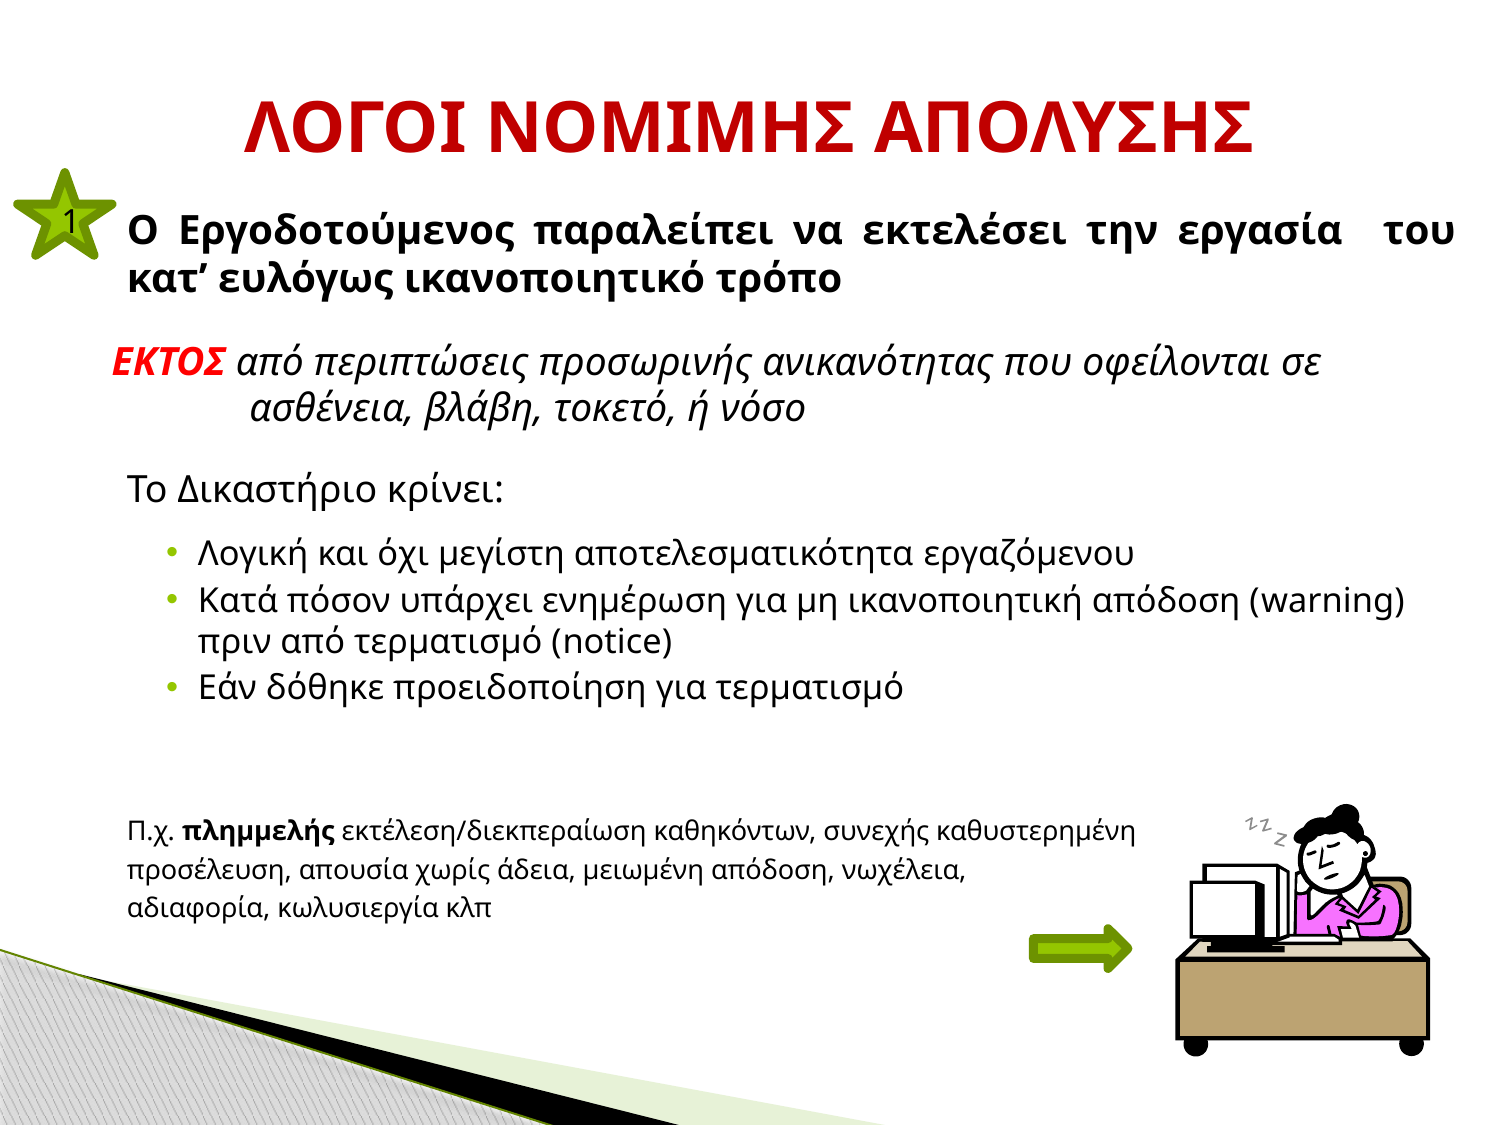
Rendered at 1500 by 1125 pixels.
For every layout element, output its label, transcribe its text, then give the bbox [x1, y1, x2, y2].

title ΛΟΓΟΙ ΝΟΜΙΜΗΣ ΑΠΟΛΥΣΗΣ [75, 30, 1425, 219]
picture [1174, 803, 1431, 1057]
list Ο Εργοδοτούμενος παραλείπει να εκτελέσει την εργασία του κατ’ ευλόγως ικανοποιητικό τρόπο ΕΚΤΟΣ από περιπτώσεις προσωρινής ανικανότητας που οφείλονται σε ασθένεια, βλάβη, τοκετό, ή νόσο Το Δικαστήριο κρίνει: Λογική και όχι μεγίστη αποτελεσματικότητα εργαζόμενου Κατά πόσον υπάρχει ενημέρωση για μη ικανοποιητική απόδοση (warning) πριν από τερματισμό (notice) Εάν δόθηκε προειδοποίηση για τερματισμό Π.χ. πλημμελής εκτέλεση/διεκπεραίωση καθηκόντων, συνεχής καθυστερημένη προσέλευση, απουσία χωρίς άδεια, μειωμένη απόδοση, νωχέλεια, αδιαφορία, κωλυσιεργία κλπ [96, 196, 1471, 939]
text_box [1028, 924, 1133, 973]
text_box 1 [13, 168, 117, 260]
